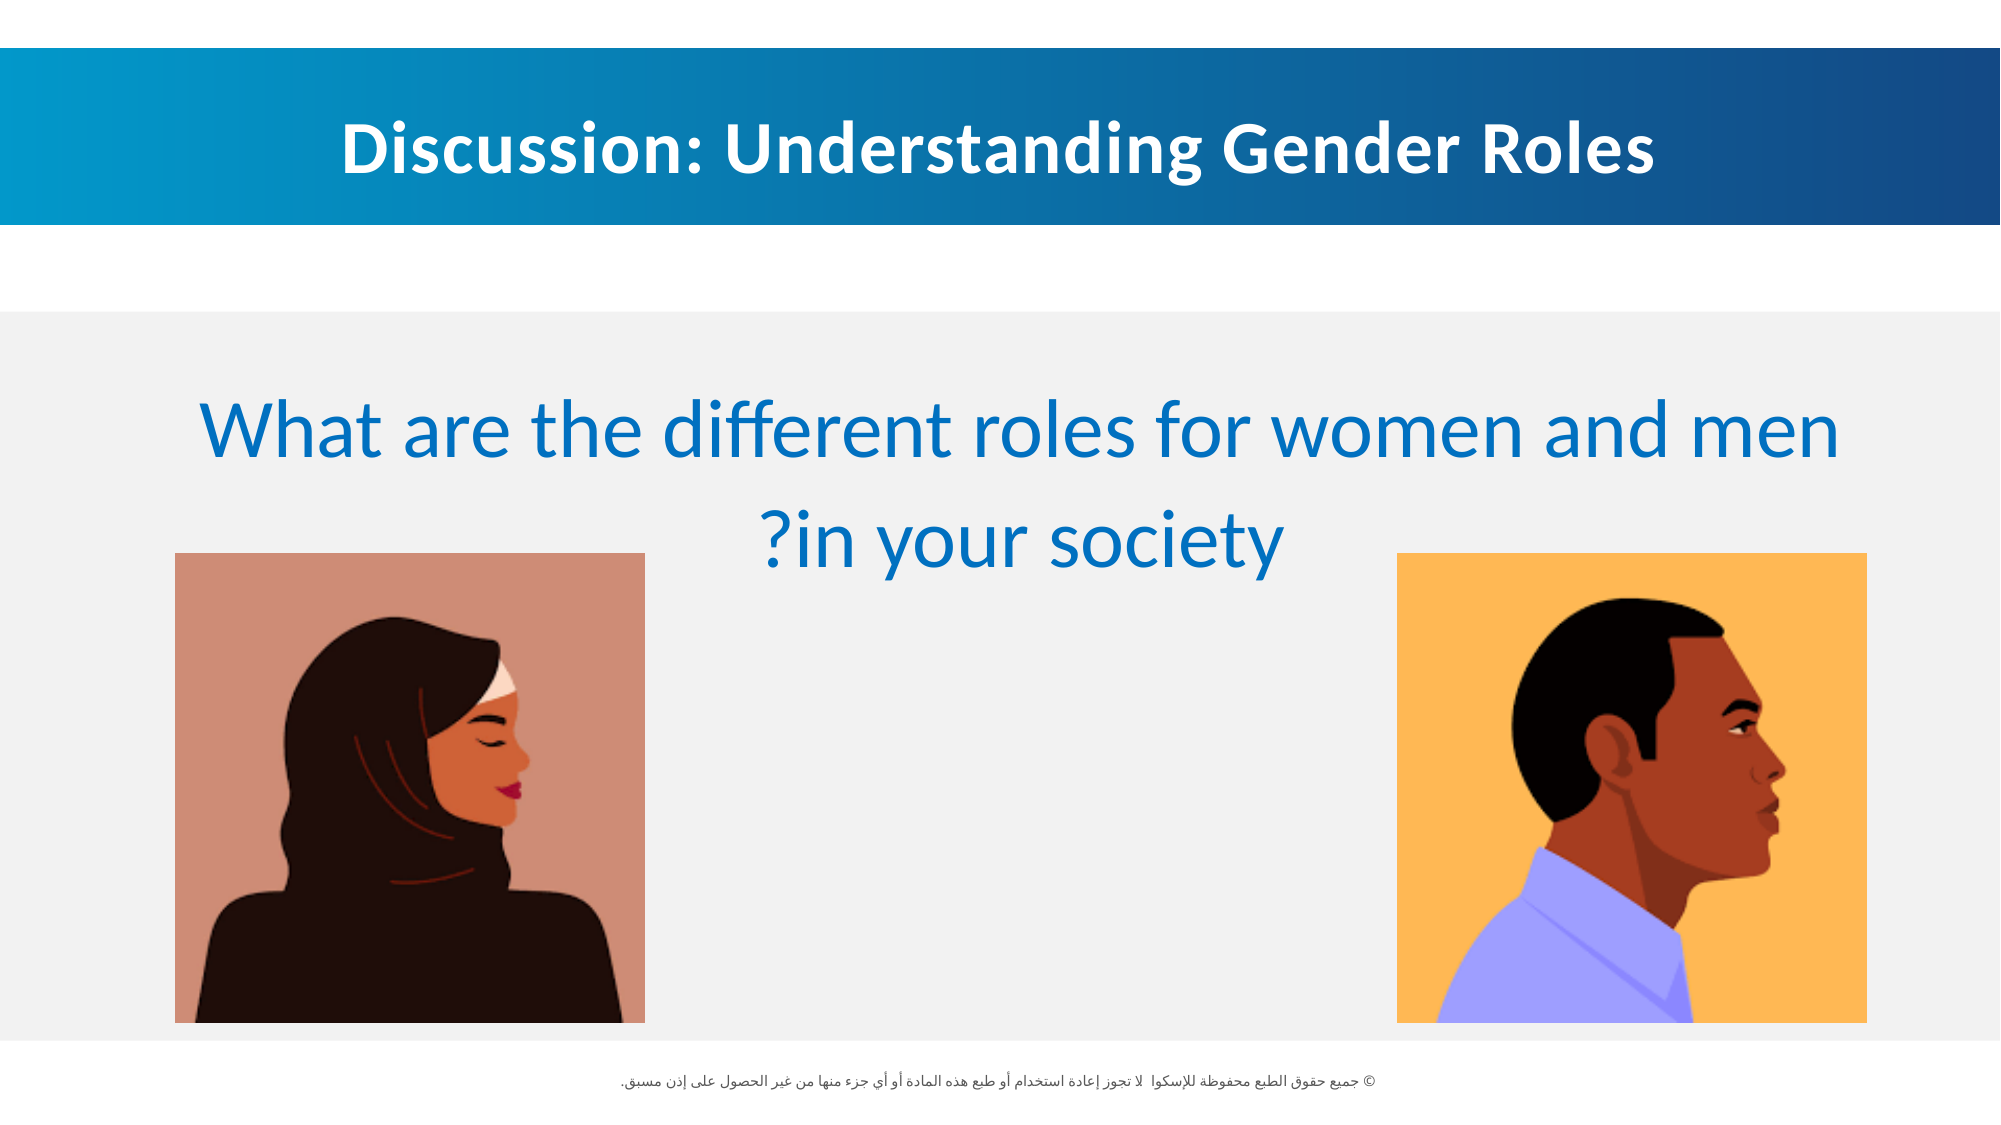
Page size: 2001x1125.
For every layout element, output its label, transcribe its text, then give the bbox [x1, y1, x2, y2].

picture [690, 167, 699, 173]
picture [928, 167, 951, 173]
picture [963, 167, 979, 173]
picture [987, 167, 1000, 173]
picture [175, 553, 645, 1023]
picture [449, 167, 471, 173]
subtitle Discussion: Understanding Gender Roles [93, 91, 1907, 167]
picture [608, 167, 633, 173]
picture [803, 167, 811, 172]
picture [734, 167, 762, 173]
picture [520, 167, 542, 173]
picture [1397, 553, 1867, 1023]
picture [413, 167, 435, 173]
picture [551, 167, 573, 173]
picture [670, 167, 678, 172]
picture [346, 167, 377, 172]
picture [903, 167, 911, 172]
picture [867, 167, 893, 173]
picture [823, 167, 852, 173]
picture [482, 167, 510, 173]
picture [647, 167, 655, 172]
list What are the different roles for women and men in your society? [175, 357, 1867, 930]
picture [780, 167, 788, 172]
picture [395, 167, 403, 172]
picture [585, 167, 593, 172]
